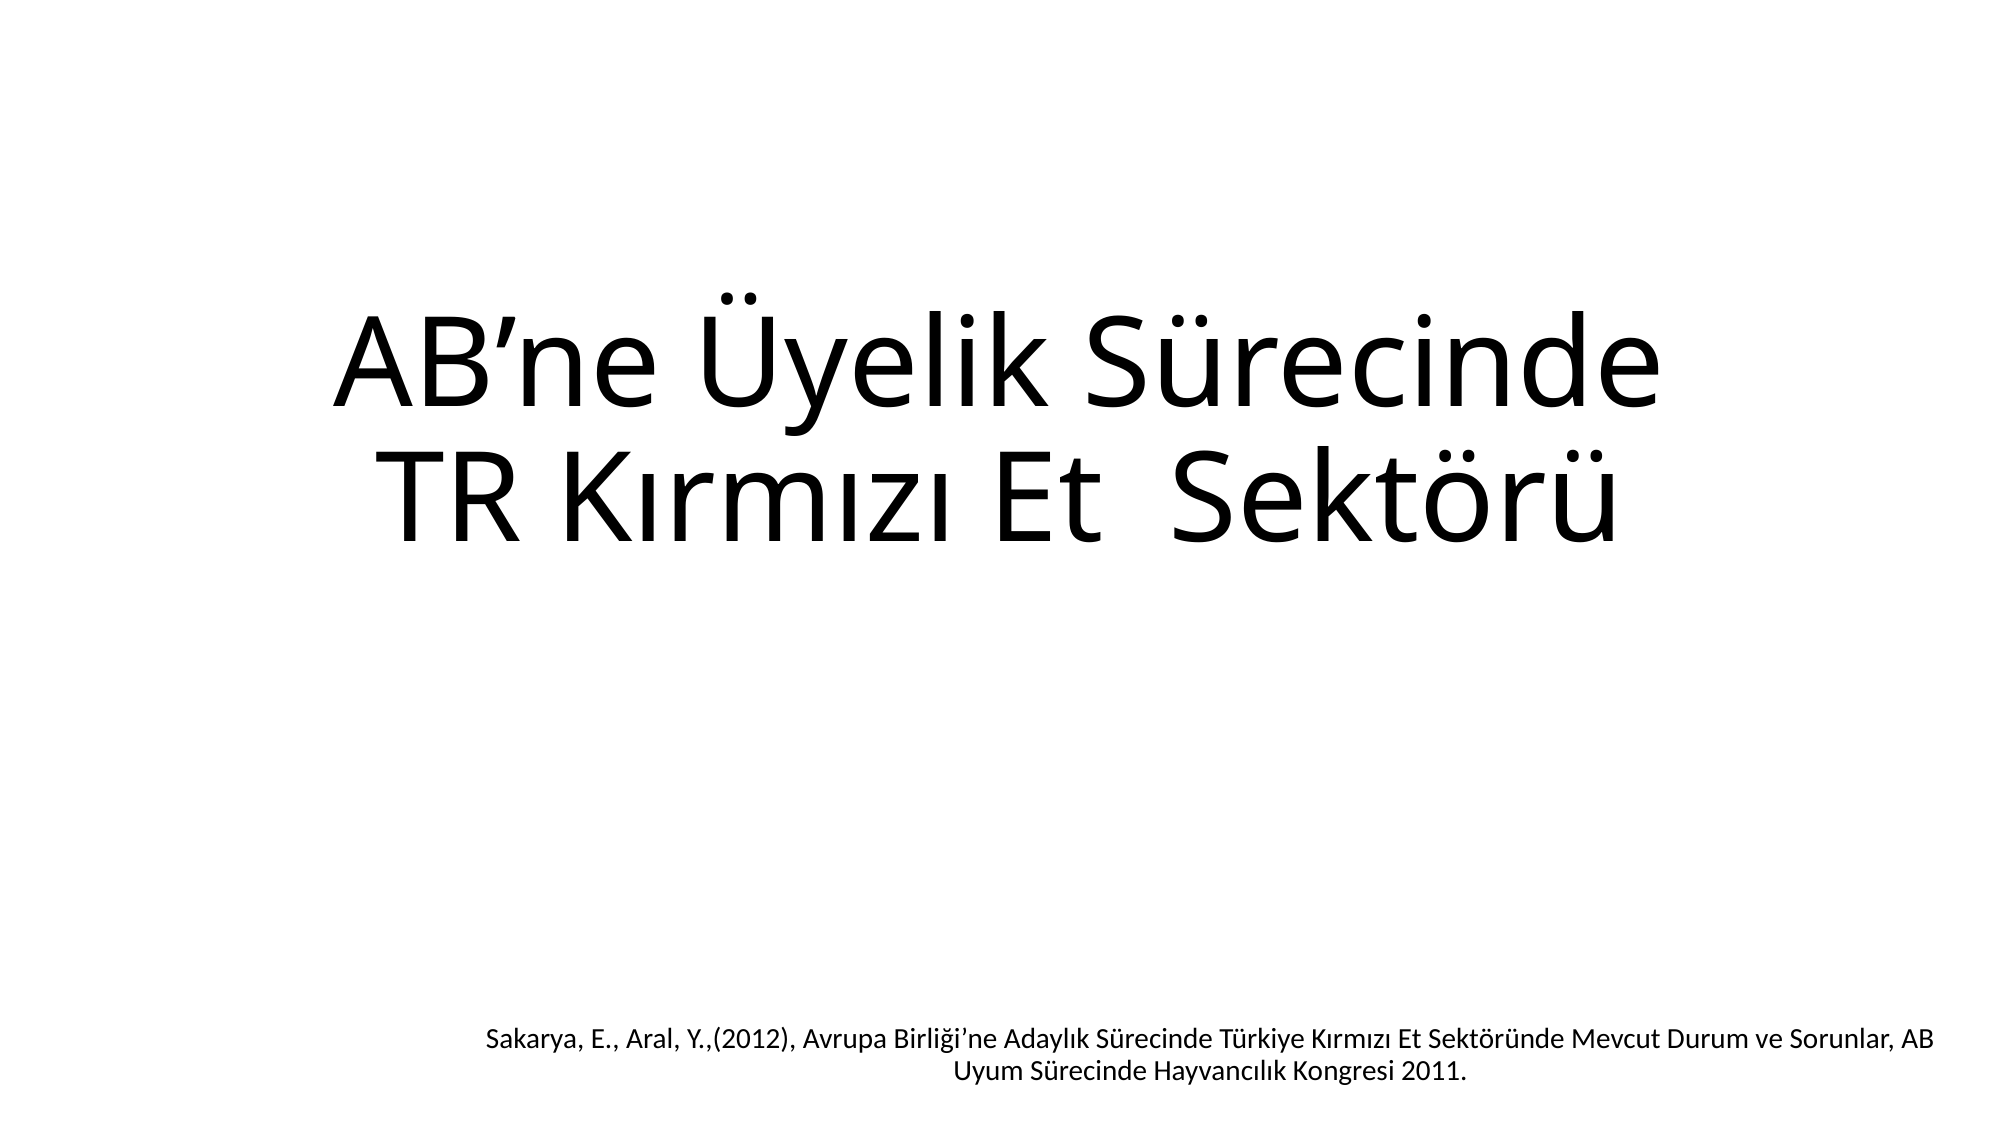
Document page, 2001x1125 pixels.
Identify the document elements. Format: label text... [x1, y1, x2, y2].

title AB’ne Üyelik Sürecinde TR Kırmızı Et Sektörü [249, 184, 1750, 576]
subtitle Sakarya, E., Aral, Y.,(2012), Avrupa Birliği’ne Adaylık Sürecinde Türkiye Kırmızı Et Sektöründe Mevcut Durum ve Sorunlar, AB Uyum Sürecinde Hayvancılık Kongresi 2011. [460, 1016, 1961, 1098]
